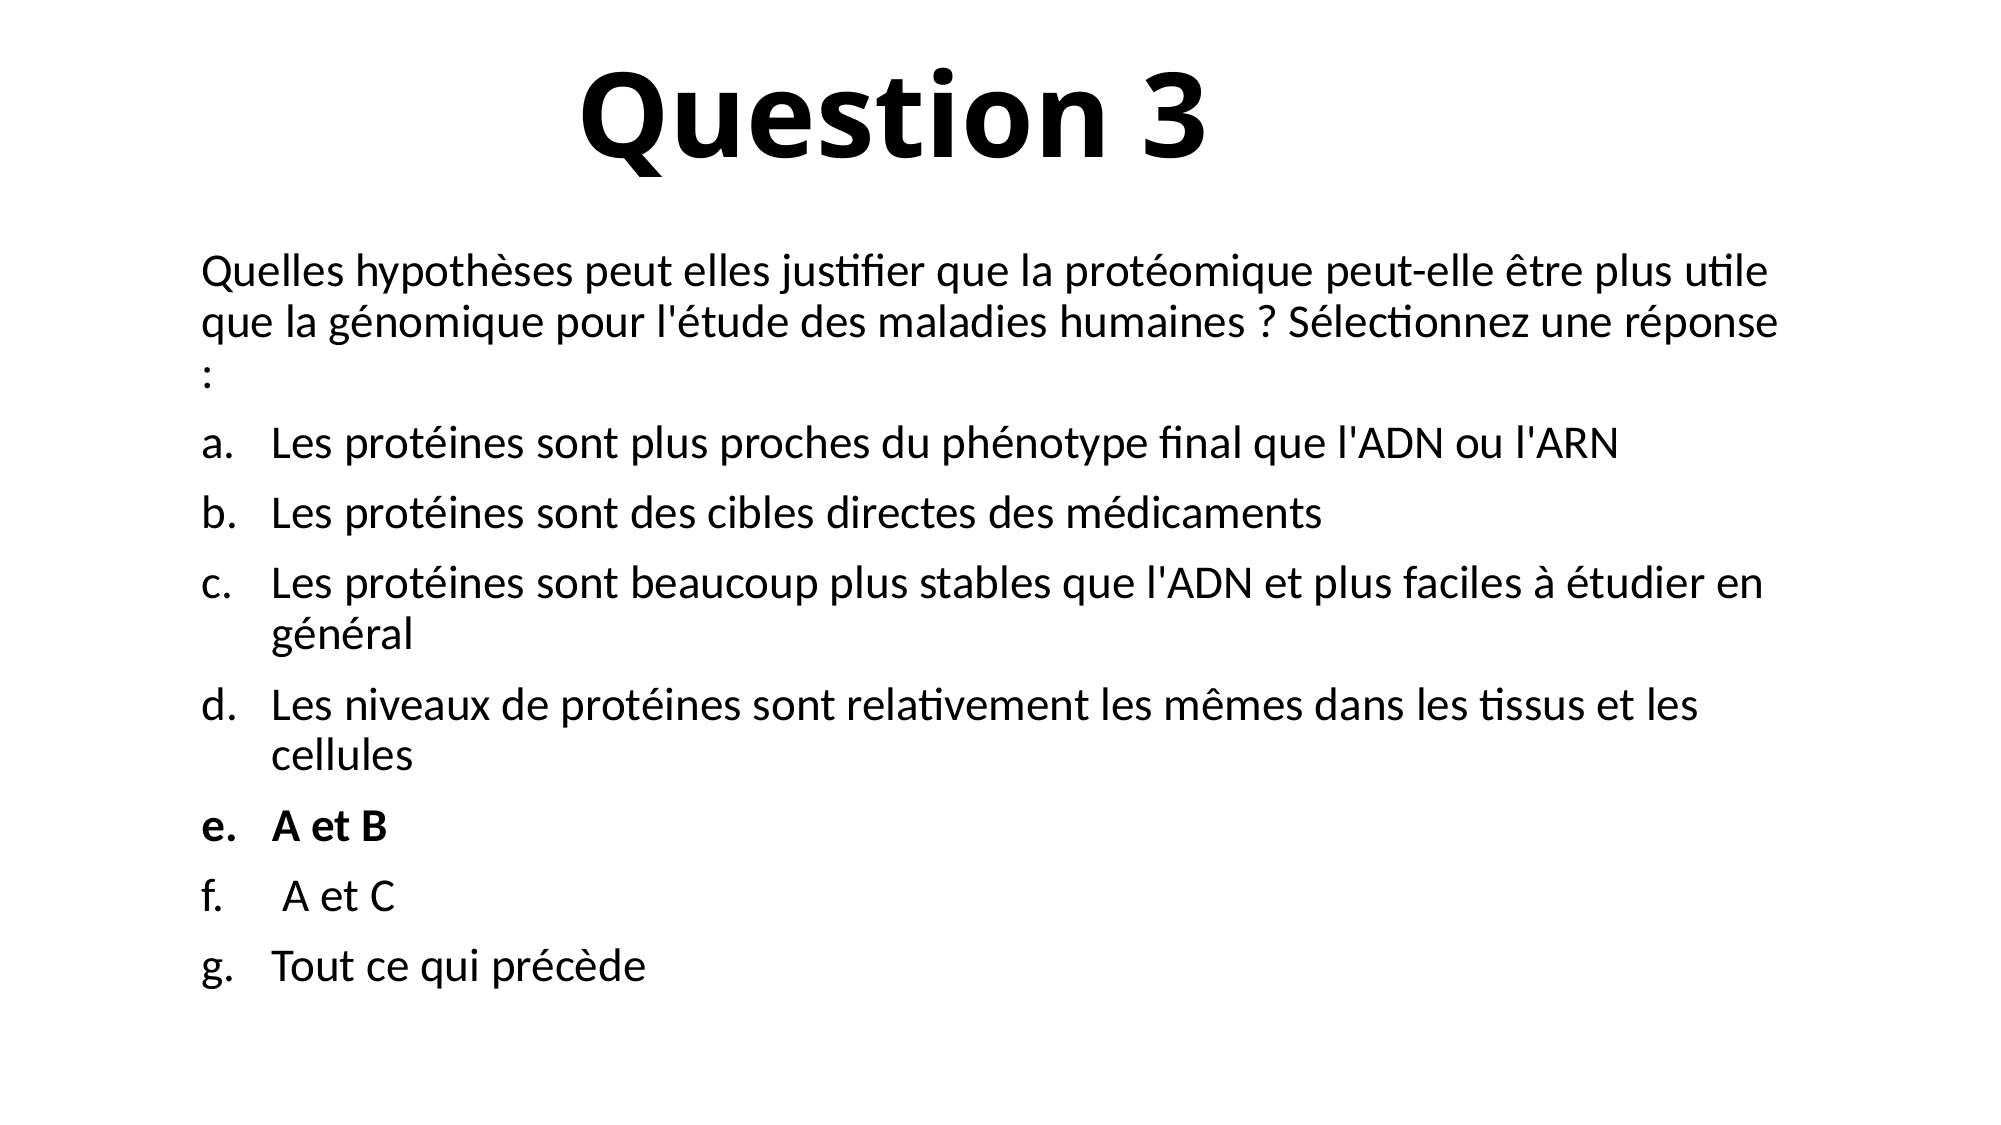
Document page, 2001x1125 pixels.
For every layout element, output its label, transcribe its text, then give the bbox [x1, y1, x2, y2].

subtitle Quelles hypothèses peut elles justifier que la protéomique peut-elle être plus utile que la génomique pour l'étude des maladies humaines ? Sélectionnez une réponse : Les protéines sont plus proches du phénotype final que l'ADN ou l'ARN Les protéines sont des cibles directes des médicaments Les protéines sont beaucoup plus stables que l'ADN et plus faciles à étudier en général Les niveaux de protéines sont relativement les mêmes dans les tissus et les cellules A et B A et C Tout ce qui précède [186, 238, 1800, 1006]
title Question 3 [143, 47, 1644, 191]
